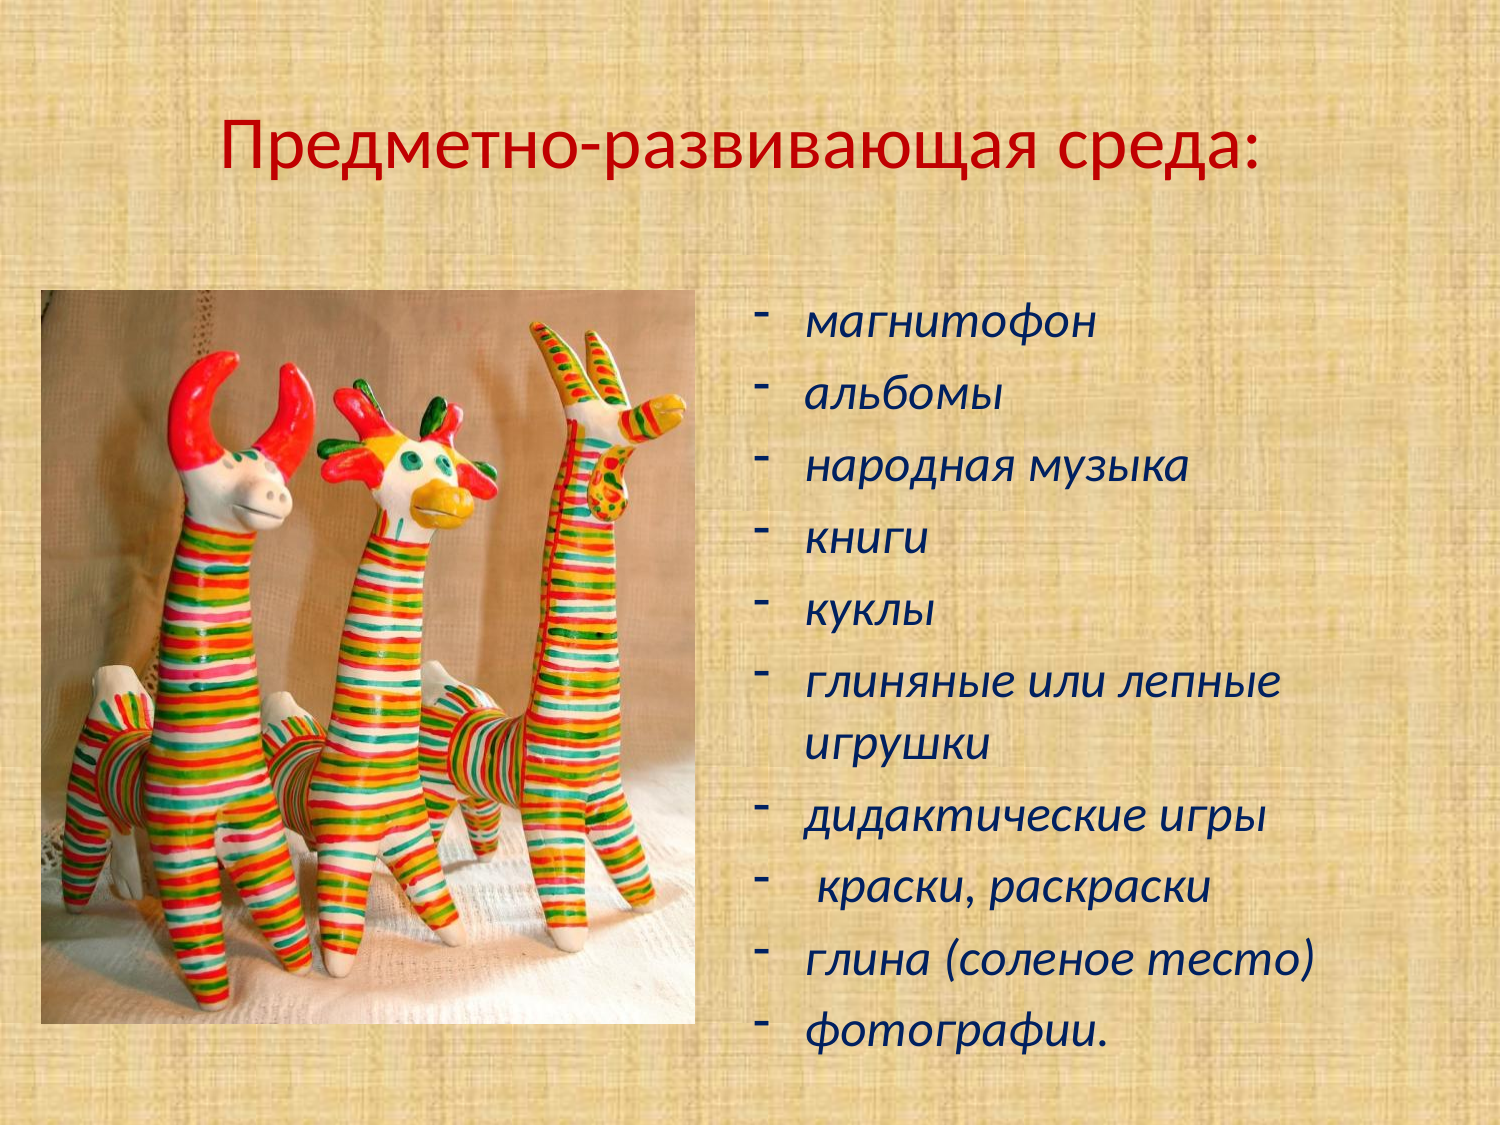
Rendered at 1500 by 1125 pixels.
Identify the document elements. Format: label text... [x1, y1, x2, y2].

picture [0, 0, 1500, 1125]
list магнитофон альбомы народная музыка книги куклы глиняные или лепные игрушки дидактические игры краски, раскраски глина (соленое тесто) фотографии. [738, 278, 1436, 1071]
title Предметно-развивающая среда: [75, 45, 1425, 233]
